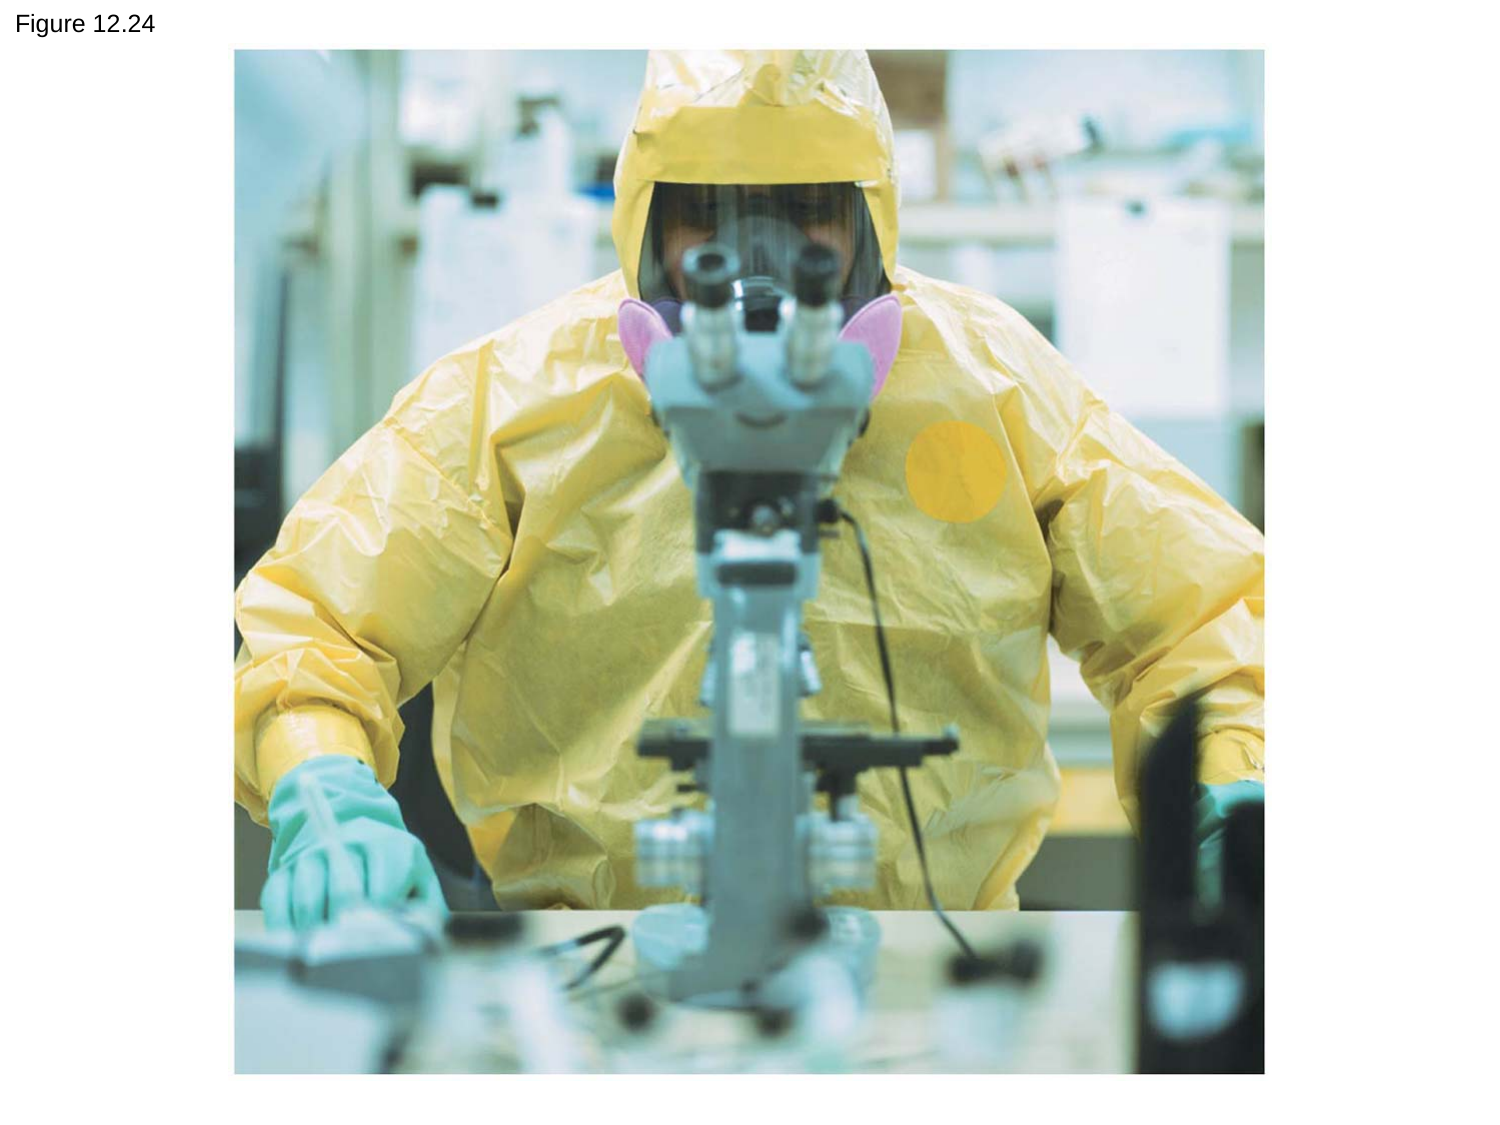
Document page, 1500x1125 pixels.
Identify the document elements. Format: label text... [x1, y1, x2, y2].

title Figure 12.24 [0, 0, 927, 50]
picture [228, 43, 1272, 1082]
